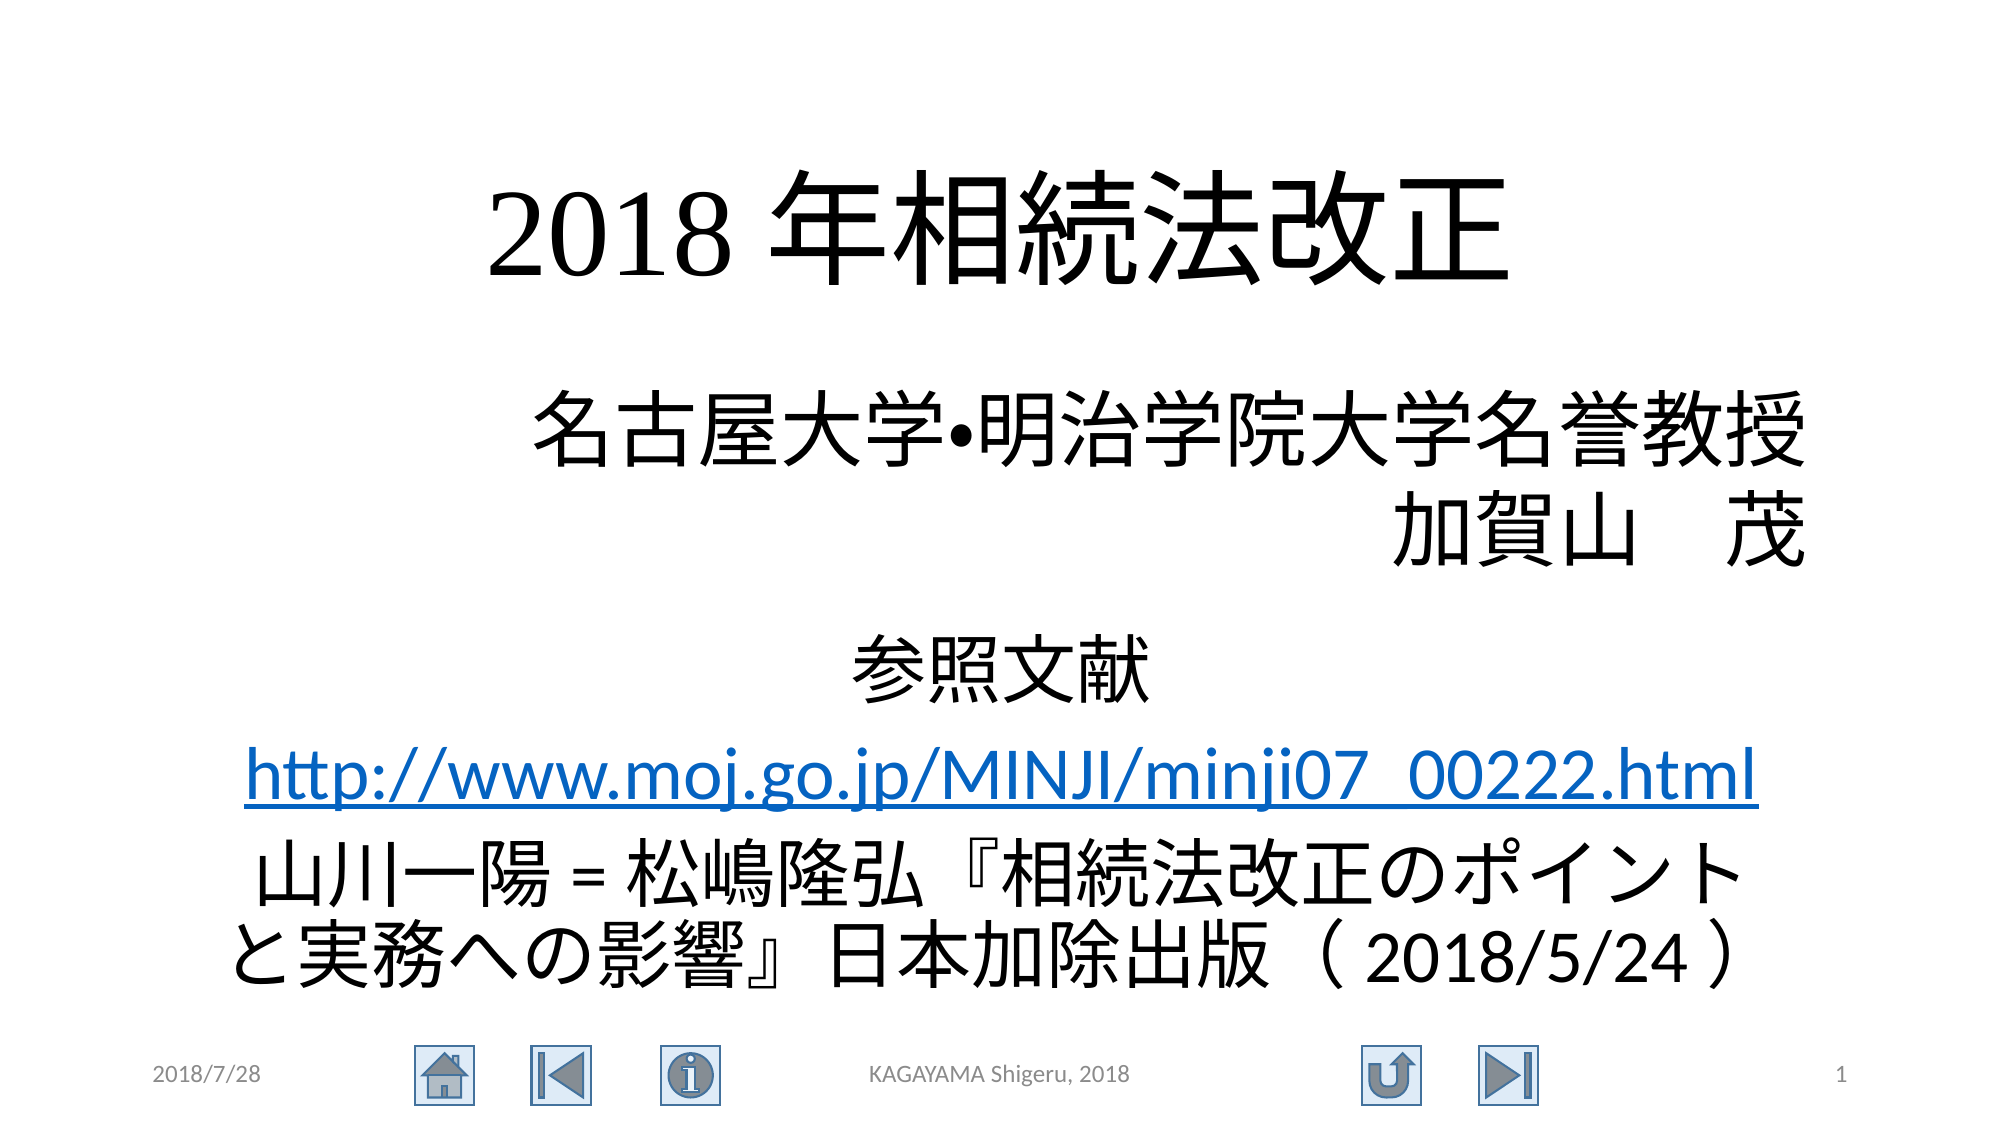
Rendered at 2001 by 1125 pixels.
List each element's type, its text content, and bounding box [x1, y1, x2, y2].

text_box 名古屋大学・明治学院大学名誉教授 加賀山 茂 [182, 369, 1823, 585]
subtitle 参照文献 http://www.moj.go.jp/MINJI/minji07_00222.html 山川一陽=松嶋隆弘『相続法改正のポイント と実務への影響』日本加除出版（2018/5/24） [201, 605, 1803, 1027]
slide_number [137, 1042, 588, 1103]
footer KAGAYAMA Shigeru, 2018 [662, 1042, 1338, 1103]
slide_number 1 [1412, 1042, 1863, 1103]
title 2018年相続法改正 [249, 131, 1750, 339]
